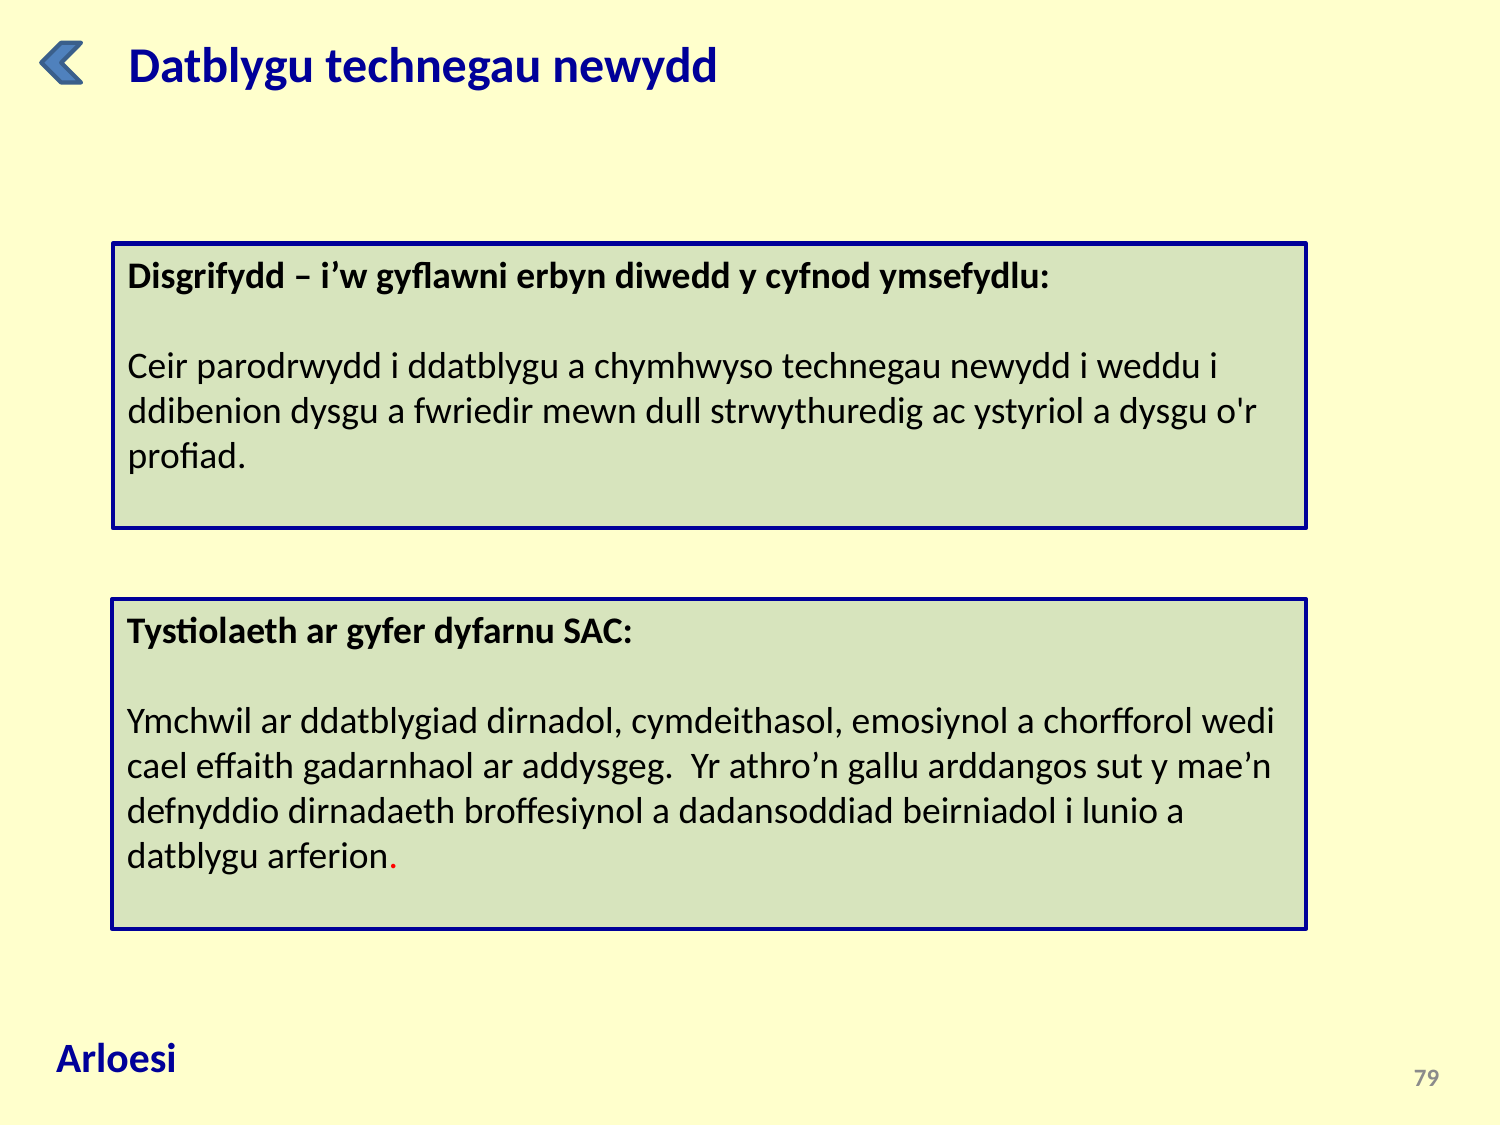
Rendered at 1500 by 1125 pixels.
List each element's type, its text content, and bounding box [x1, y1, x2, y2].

text_box Disgrifydd – i’w gyflawni erbyn diwedd y cyfnod ymsefydlu: Ceir parodrwydd i ddatblygu a chymhwyso technegau newydd i weddu i ddibenion dysgu a fwriedir mewn dull strwythuredig ac ystyriol a dysgu o'r profiad. [112, 243, 1306, 529]
slide_number 79 [1104, 1046, 1455, 1107]
text_box [39, 40, 83, 85]
text_box Datblygu technegau newydd [113, 24, 1039, 100]
text_box Arloesi [41, 1023, 1394, 1088]
text_box Tystiolaeth ar gyfer dyfarnu SAC: Ymchwil ar ddatblygiad dirnadol, cymdeithasol, emosiynol a chorfforol wedi cael effaith gadarnhaol ar addysgeg. Yr athro’n gallu arddangos sut y mae’n defnyddio dirnadaeth broffesiynol a dadansoddiad beirniadol i lunio a datblygu arferion. [112, 598, 1306, 929]
